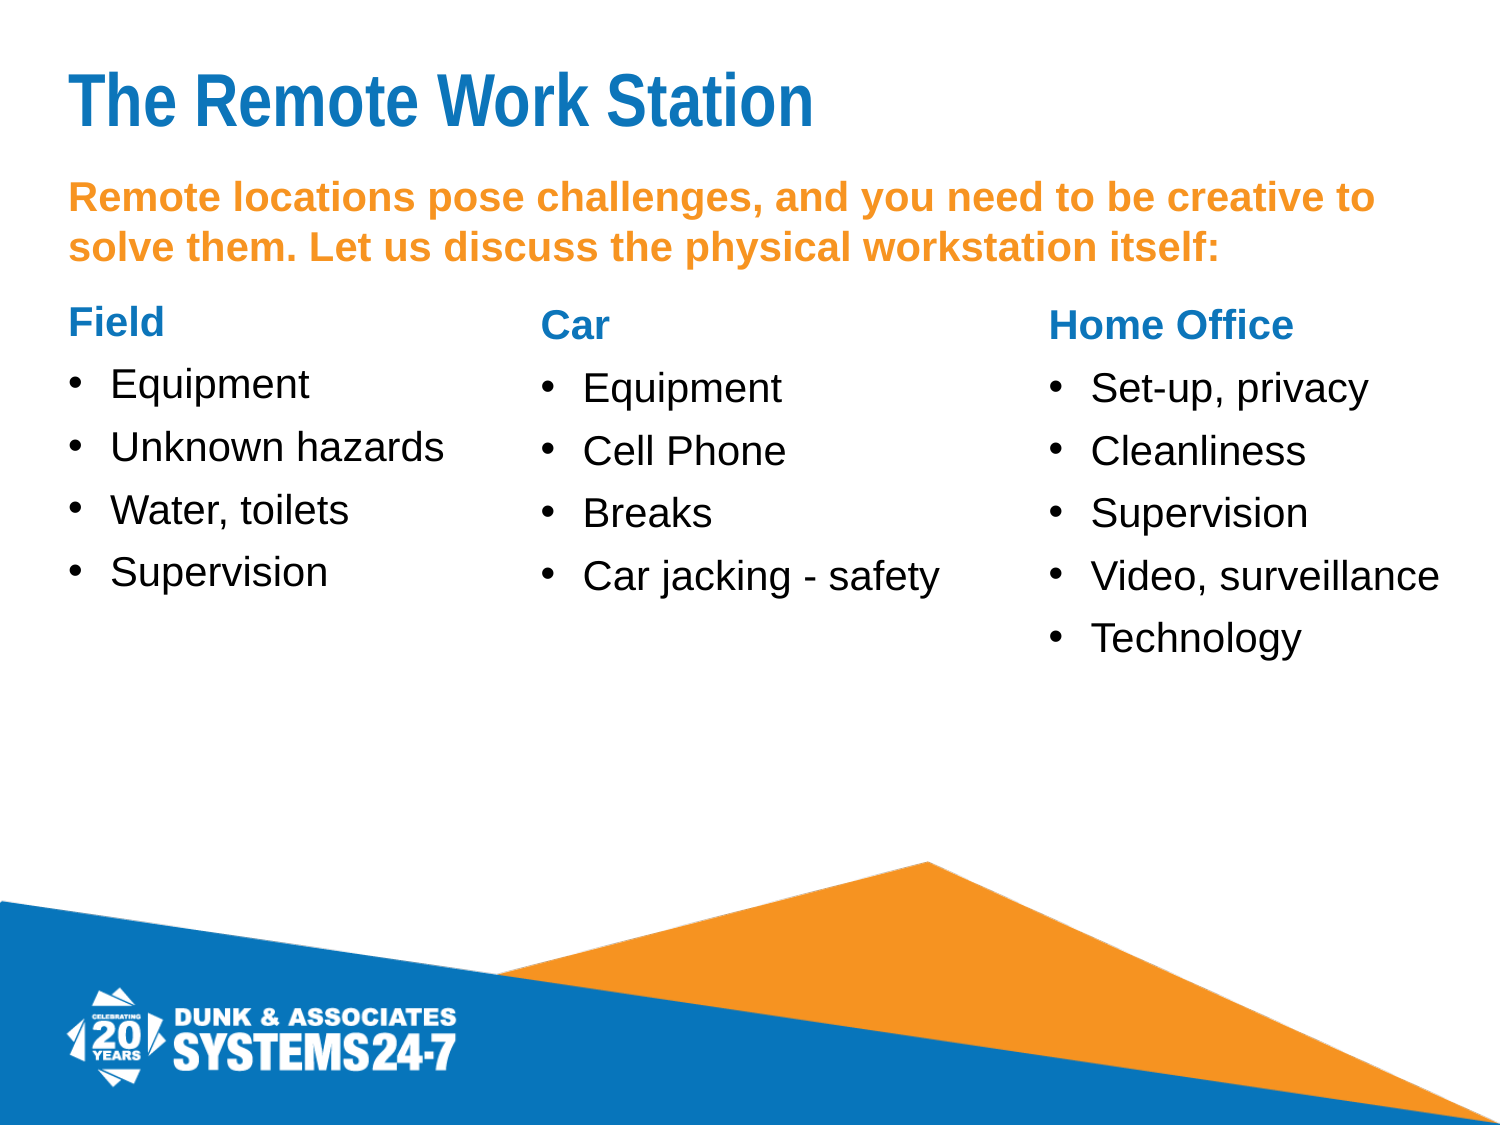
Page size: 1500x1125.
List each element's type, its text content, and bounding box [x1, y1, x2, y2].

text_box Car Equipment Cell Phone Breaks Car jacking - safety [525, 290, 987, 1093]
text_box Home Office Set-up, privacy Cleanliness Supervision Video, surveillance Technology [1033, 290, 1500, 1034]
list Remote locations pose challenges, and you need to be creative to solve them. Let us discuss the physical workstation itself: Field Equipment Unknown hazards Water, toilets Supervision [53, 162, 1471, 965]
picture [0, 0, 1500, 1125]
title The Remote Work Station [53, 0, 1471, 149]
